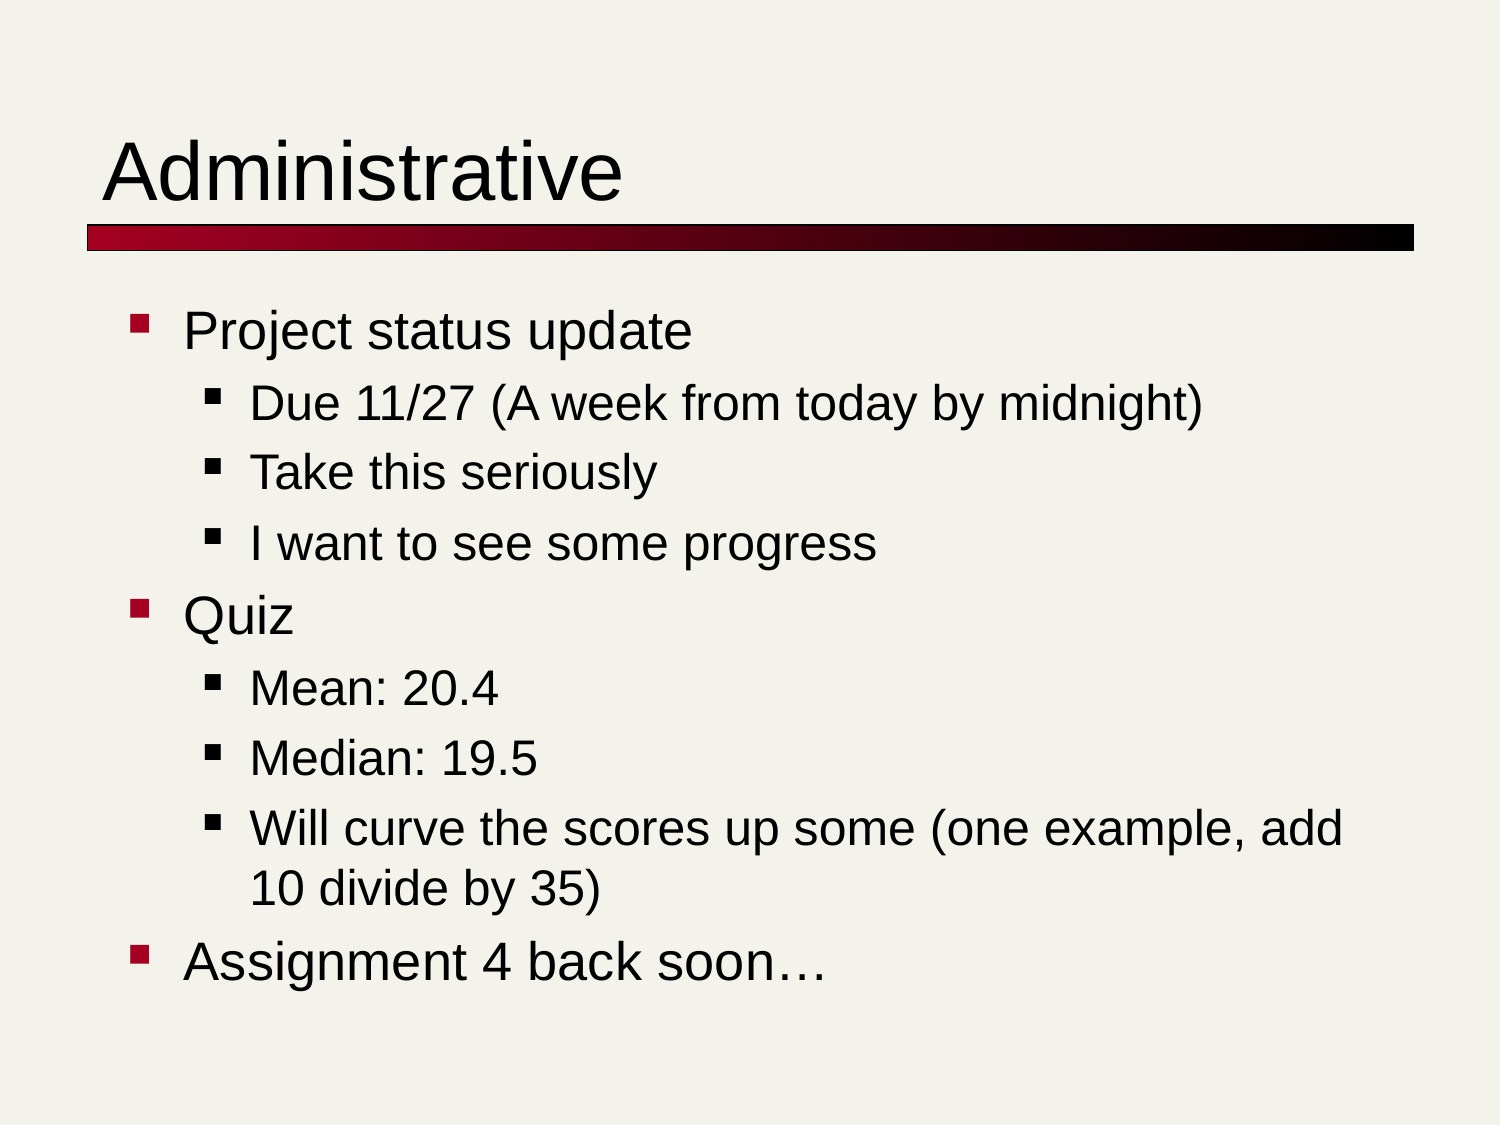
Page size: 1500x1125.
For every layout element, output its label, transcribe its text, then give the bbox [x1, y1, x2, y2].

list Project status update Due 11/27 (A week from today by midnight) Take this seriously I want to see some progress Quiz Mean: 20.4 Median: 19.5 Will curve the scores up some (one example, add 10 divide by 35) Assignment 4 back soon… [112, 287, 1388, 1088]
title Administrative [87, 62, 1413, 226]
